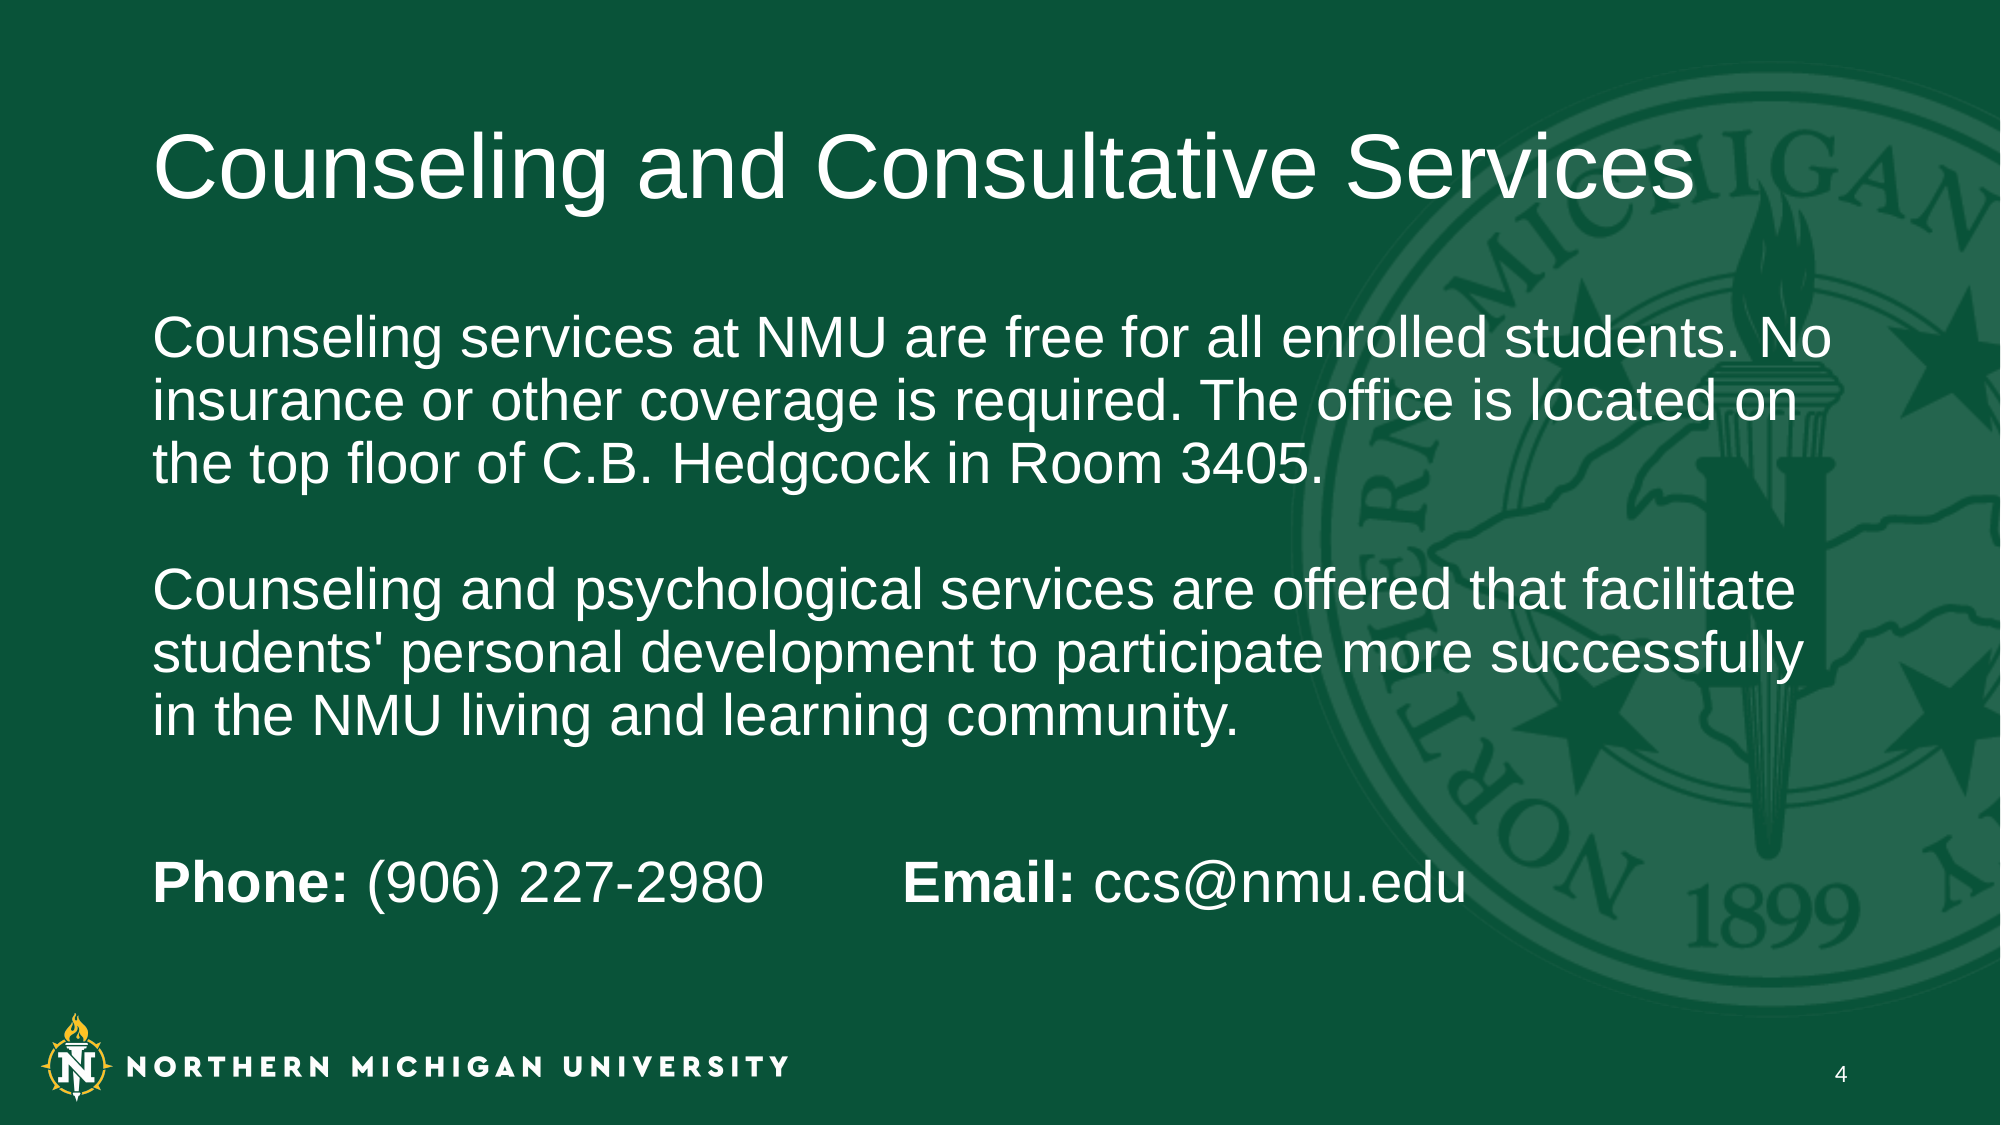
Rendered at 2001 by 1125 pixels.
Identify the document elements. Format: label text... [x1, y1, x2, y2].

list Counseling services at NMU are free for all enrolled students. No insurance or other coverage is required. The office is located on the top floor of C.B. Hedgcock in Room 3405. Counseling and psychological services are offered that facilitate students' personal development to participate more successfully in the NMU living and learning community. Phone: (906) 227-2980 Email: ccs@nmu.edu [137, 299, 1863, 1014]
picture [40, 1013, 788, 1102]
slide_number 4 [1757, 1042, 1863, 1103]
title Counseling and Consultative Services [137, 59, 1863, 278]
